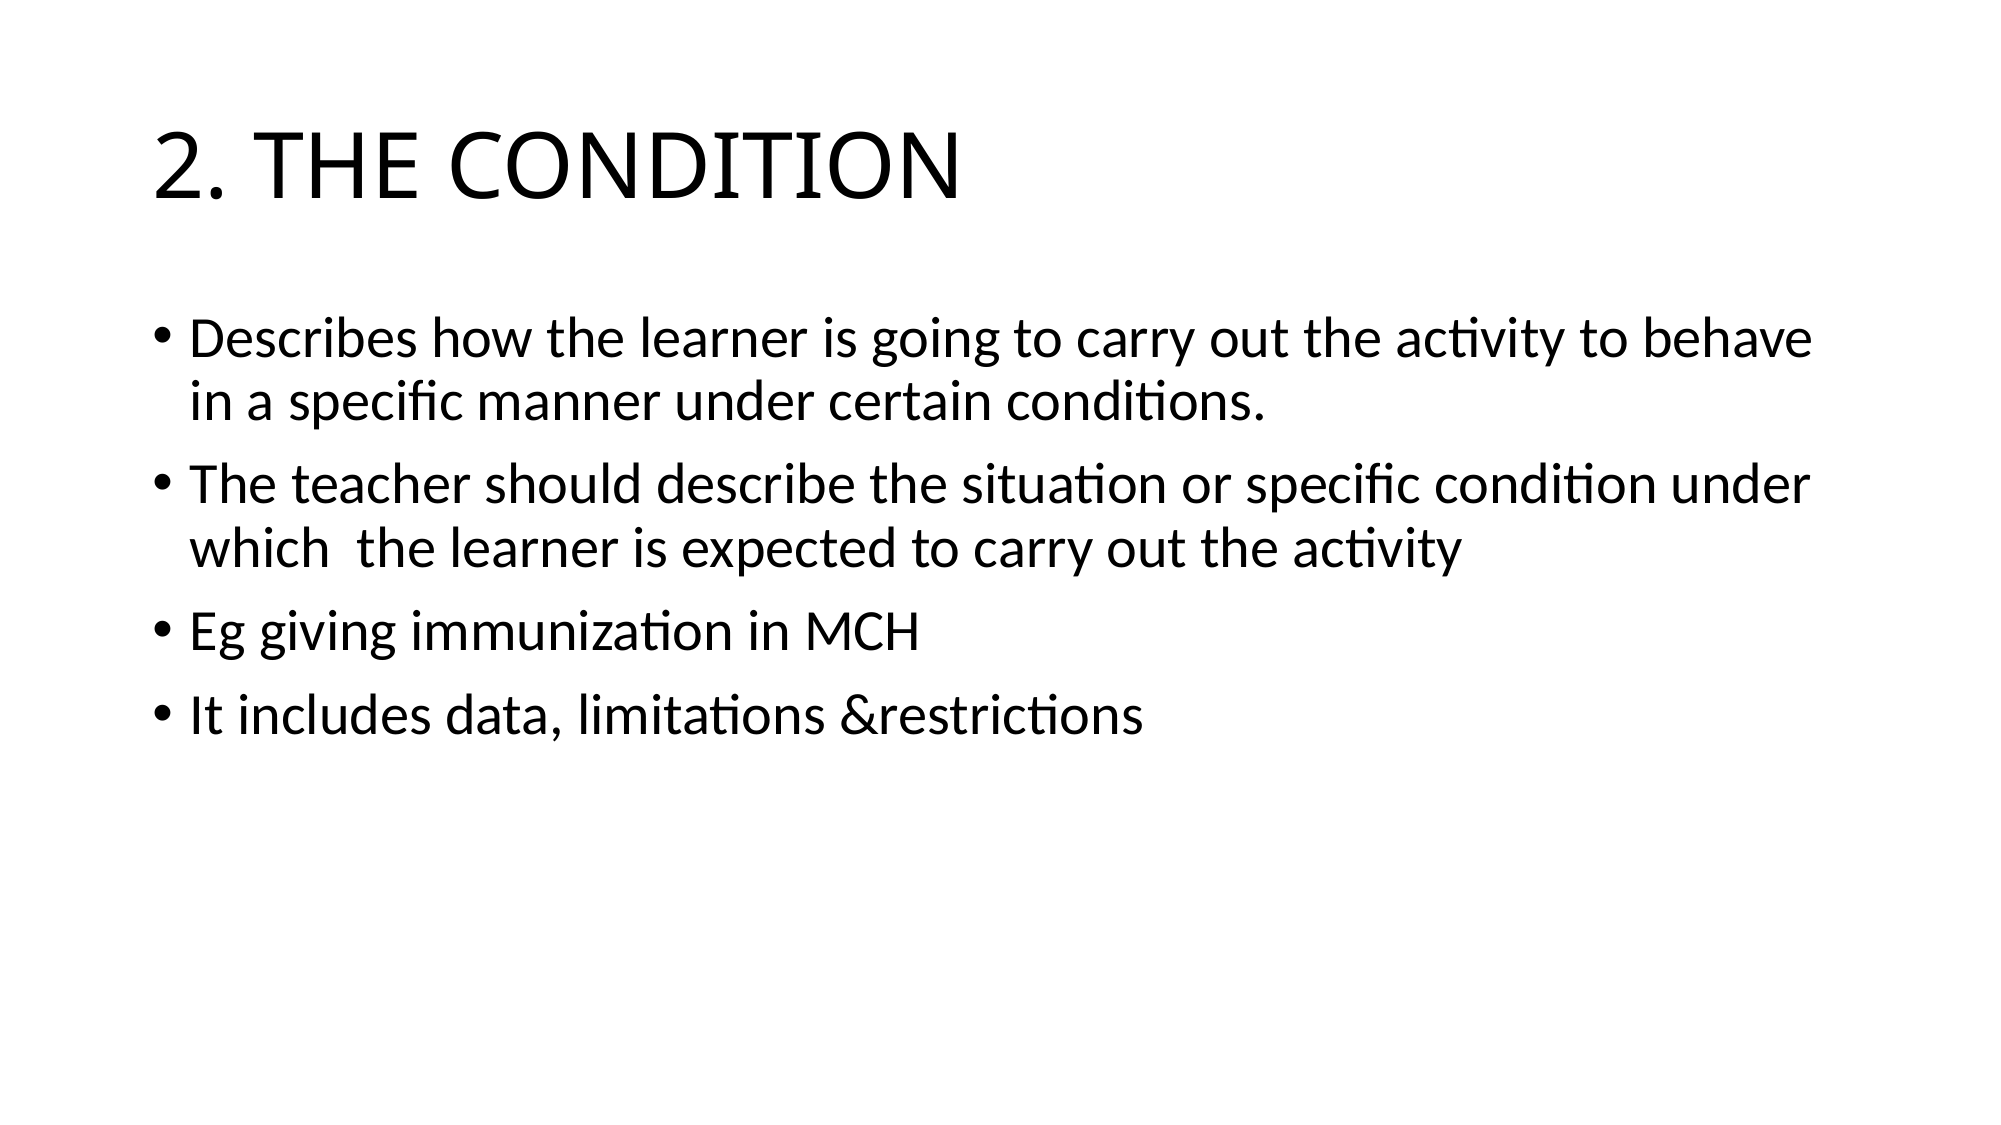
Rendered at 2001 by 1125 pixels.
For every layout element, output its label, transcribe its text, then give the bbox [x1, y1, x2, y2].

title 2. THE CONDITION [137, 59, 1863, 278]
list Describes how the learner is going to carry out the activity to behave in a specific manner under certain conditions. The teacher should describe the situation or specific condition under which the learner is expected to carry out the activity Eg giving immunization in MCH It includes data, limitations &restrictions [137, 299, 1863, 1014]
